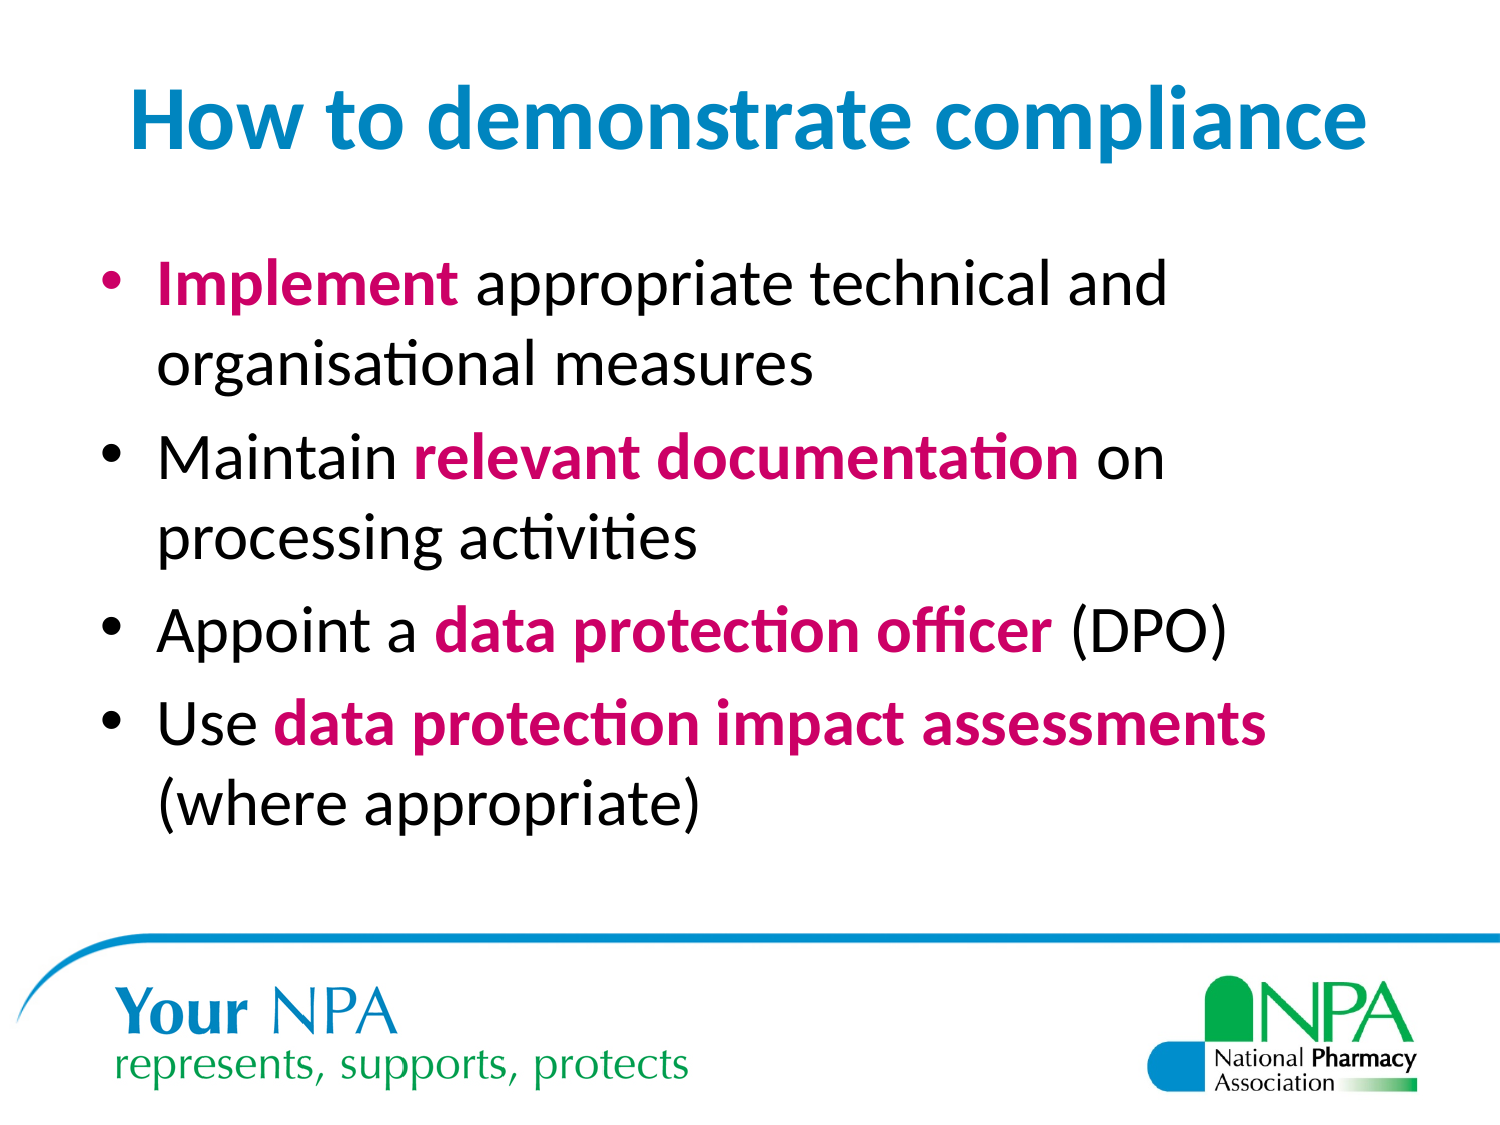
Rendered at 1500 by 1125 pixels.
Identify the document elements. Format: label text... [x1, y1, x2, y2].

list Implement appropriate technical and organisational measures Maintain relevant documentation on processing activities Appoint a data protection officer (DPO) Use data protection impact assessments (where appropriate) [85, 231, 1436, 898]
picture [0, 916, 1500, 1106]
title How to demonstrate compliance [75, 19, 1425, 207]
